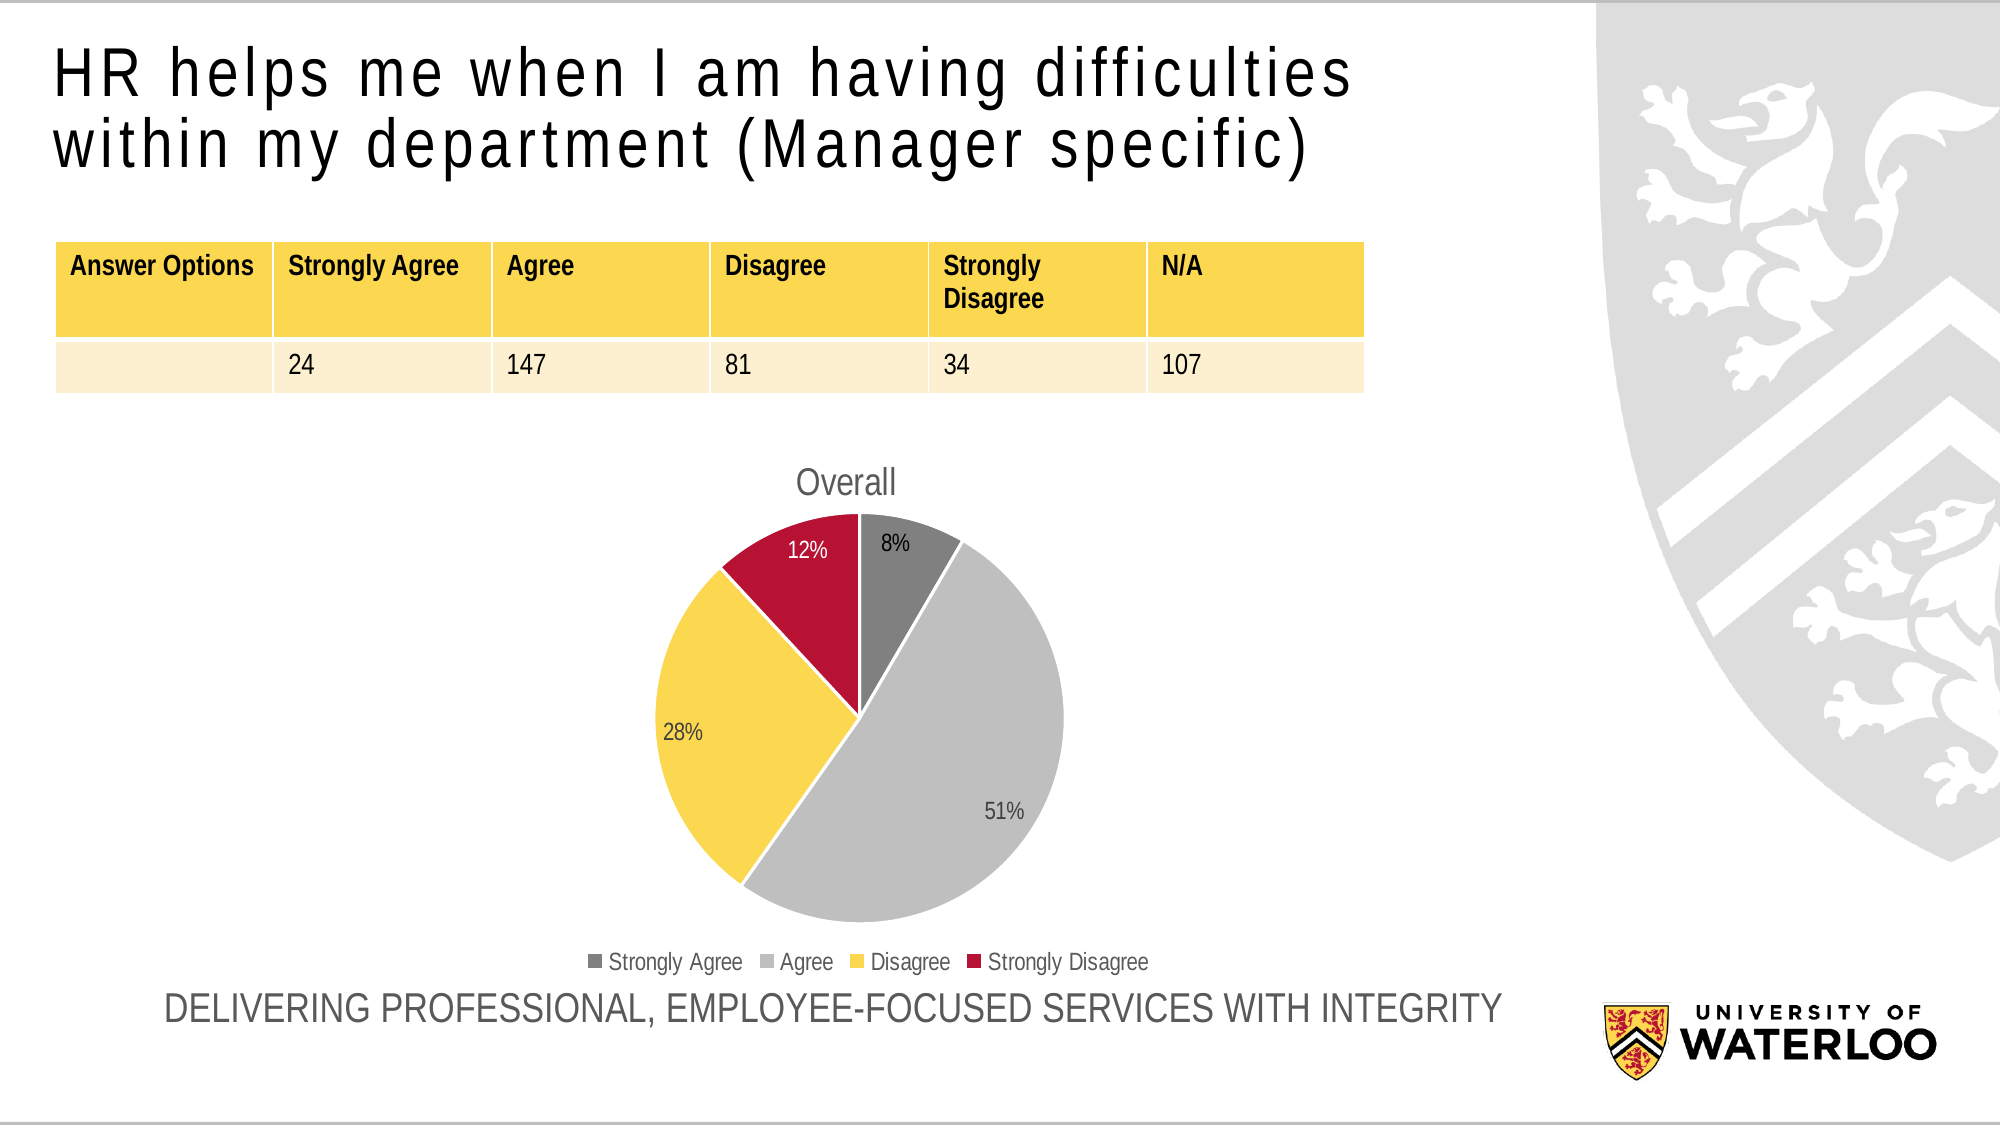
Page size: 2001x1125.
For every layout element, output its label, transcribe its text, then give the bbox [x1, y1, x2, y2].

title HR helps me when I am having difficulties within my department (Manager specific) [38, 31, 1575, 190]
table_cell 147 [493, 342, 709, 393]
table_cell 81 [711, 342, 928, 393]
table_cell 107 [1148, 342, 1364, 393]
table_cell 24 [274, 342, 491, 393]
table_cell [56, 342, 272, 393]
picture [1567, 962, 1973, 1110]
table_header Strongly Disagree [929, 242, 1146, 337]
text_box DELIVERING PROFESSIONAL, EMPLOYEE-FOCUSED SERVICES WITH INTEGRITY [148, 980, 1588, 1091]
chart [347, 447, 1389, 982]
table_cell 34 [929, 342, 1146, 393]
table_header Answer Options [56, 242, 272, 337]
table_header Agree [493, 242, 709, 337]
table_header N/A [1148, 242, 1364, 337]
table_header Strongly Agree [274, 242, 491, 337]
table_header Disagree [711, 242, 928, 337]
